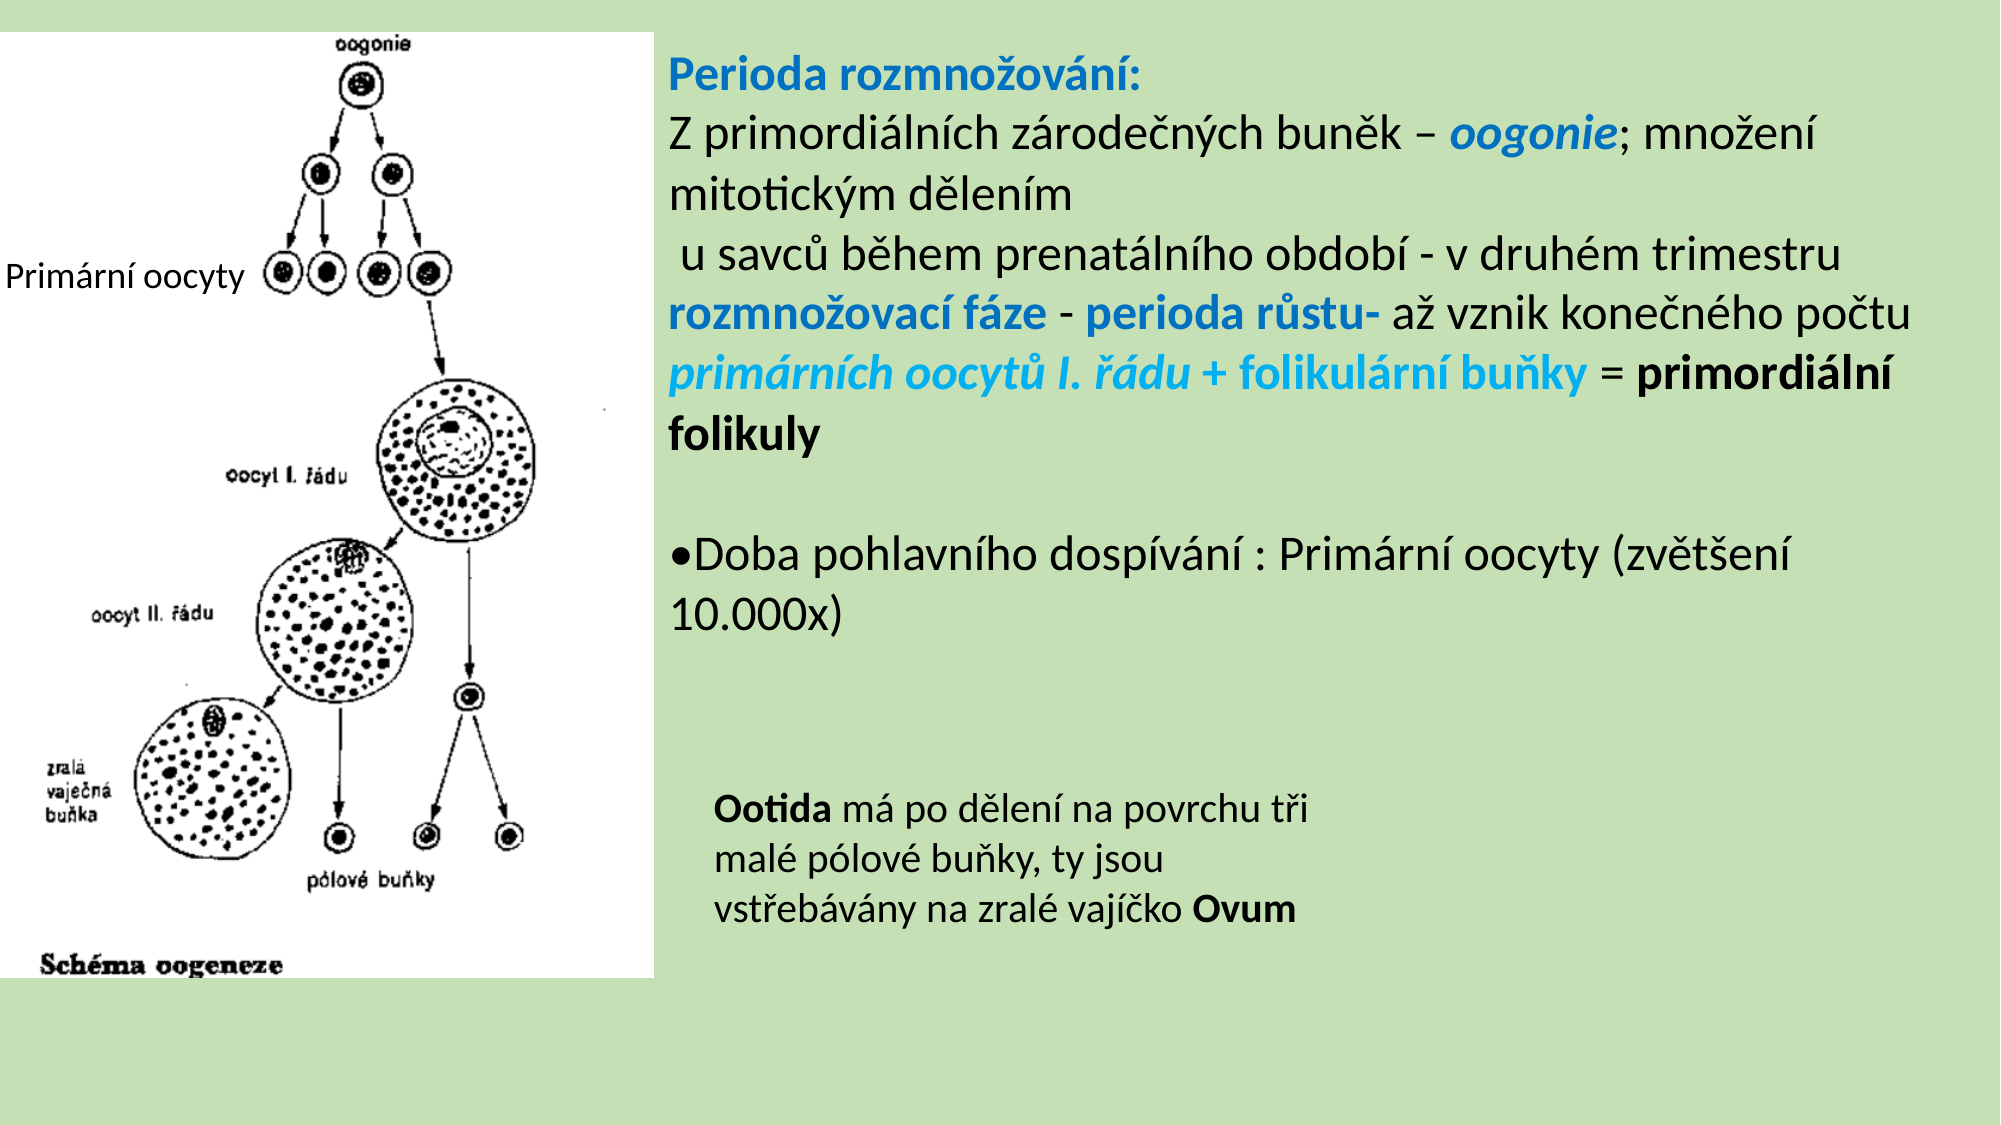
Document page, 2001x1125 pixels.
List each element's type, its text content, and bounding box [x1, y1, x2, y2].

text_box Perioda rozmnožování: Z primordiálních zárodečných buněk – oogonie; množení mitotickým dělením u savců během prenatálního období - v druhém trimestru rozmnožovací fáze - perioda růstu- až vznik konečného počtu primárních oocytů I. řádu + folikulární buňky = primordiální folikuly •Doba pohlavního dospívání : Primární oocyty (zvětšení 10.000x) [654, 32, 1981, 648]
text_box Ootida má po dělení na povrchu tři malé pólové buňky, ty jsou vstřebávány na zralé vajíčko Ovum [699, 773, 1346, 939]
picture [0, 32, 654, 978]
